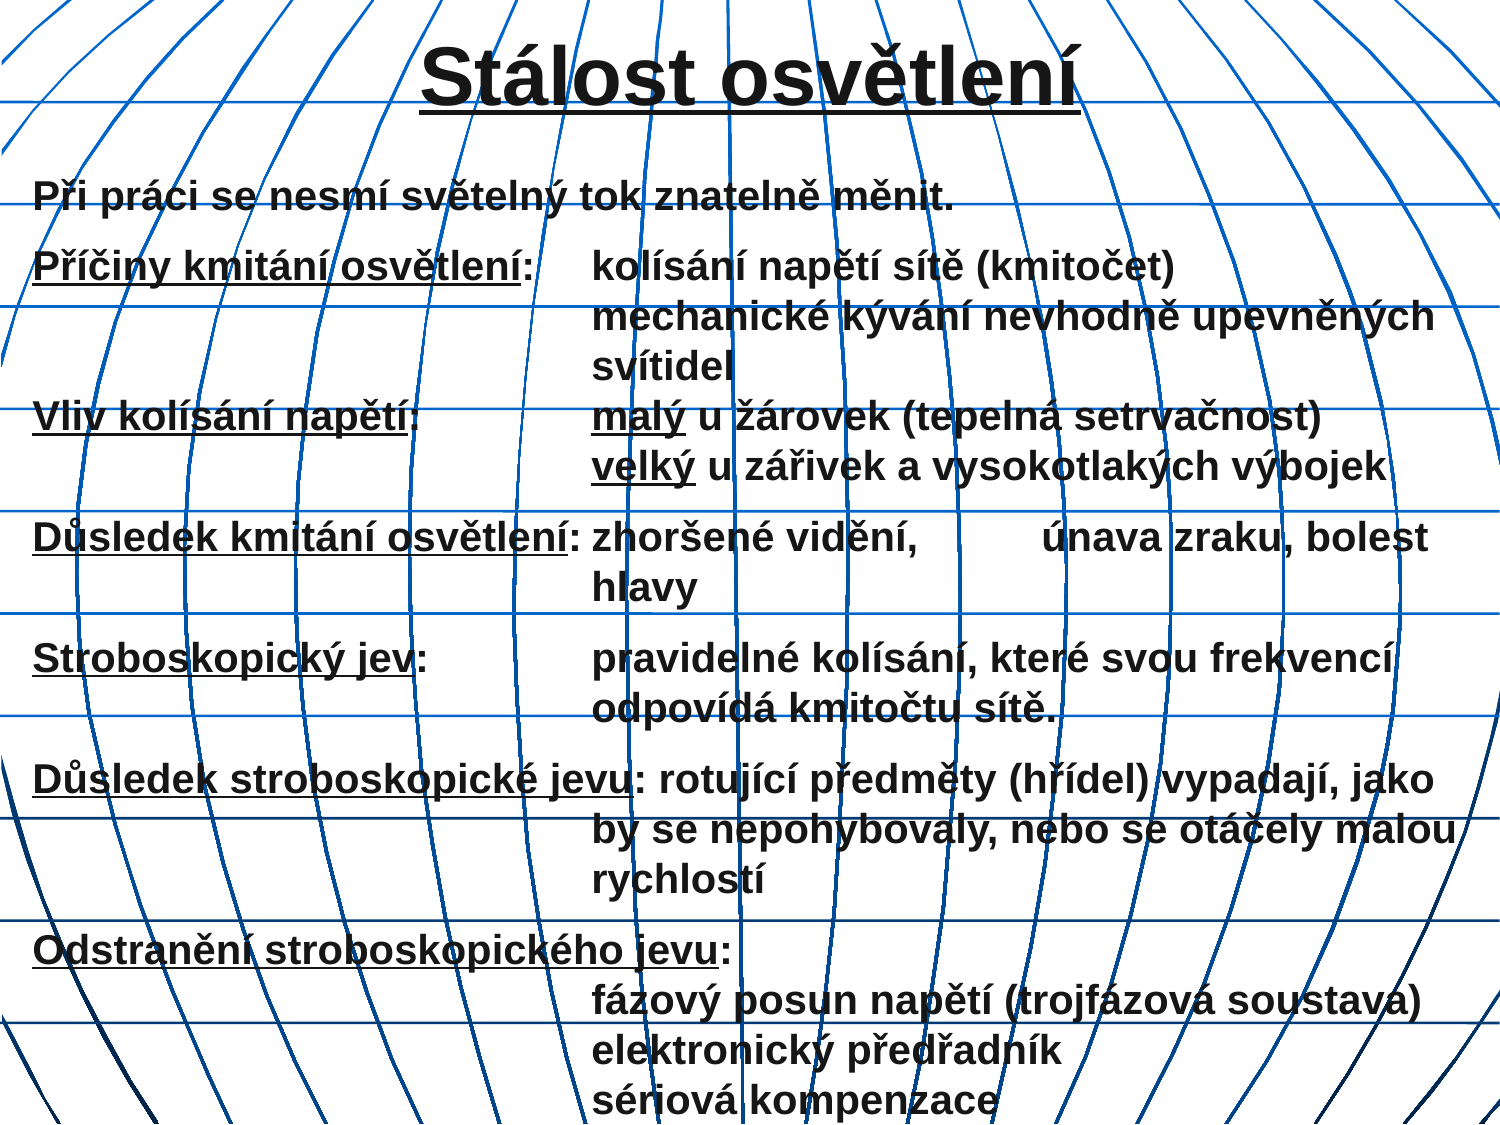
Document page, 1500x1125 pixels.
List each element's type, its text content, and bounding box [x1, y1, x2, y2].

text_box Při práci se nesmí světelný tok znatelně měnit. Příčiny kmitání osvětlení: kolísání napětí sítě (kmitočet) mechanické kývání nevhodně upevněných svítidel Vliv kolísání napětí: malý u žárovek (tepelná setrvačnost) velký u zářivek a vysokotlakých výbojek Důsledek kmitání osvětlení: zhoršené vidění, únava zraku, bolest hlavy Stroboskopický jev: pravidelné kolísání, které svou frekvencí odpovídá kmitočtu sítě. Důsledek stroboskopické jevu: rotující předměty (hřídel) vypadají, jako by se nepohybovaly, nebo se otáčely malou rychlostí Odstranění stroboskopického jevu: fázový posun napětí (trojfázová soustava) elektronický předřadník sériová kompenzace [17, 160, 1483, 1125]
title Stálost osvětlení [75, 19, 1425, 126]
